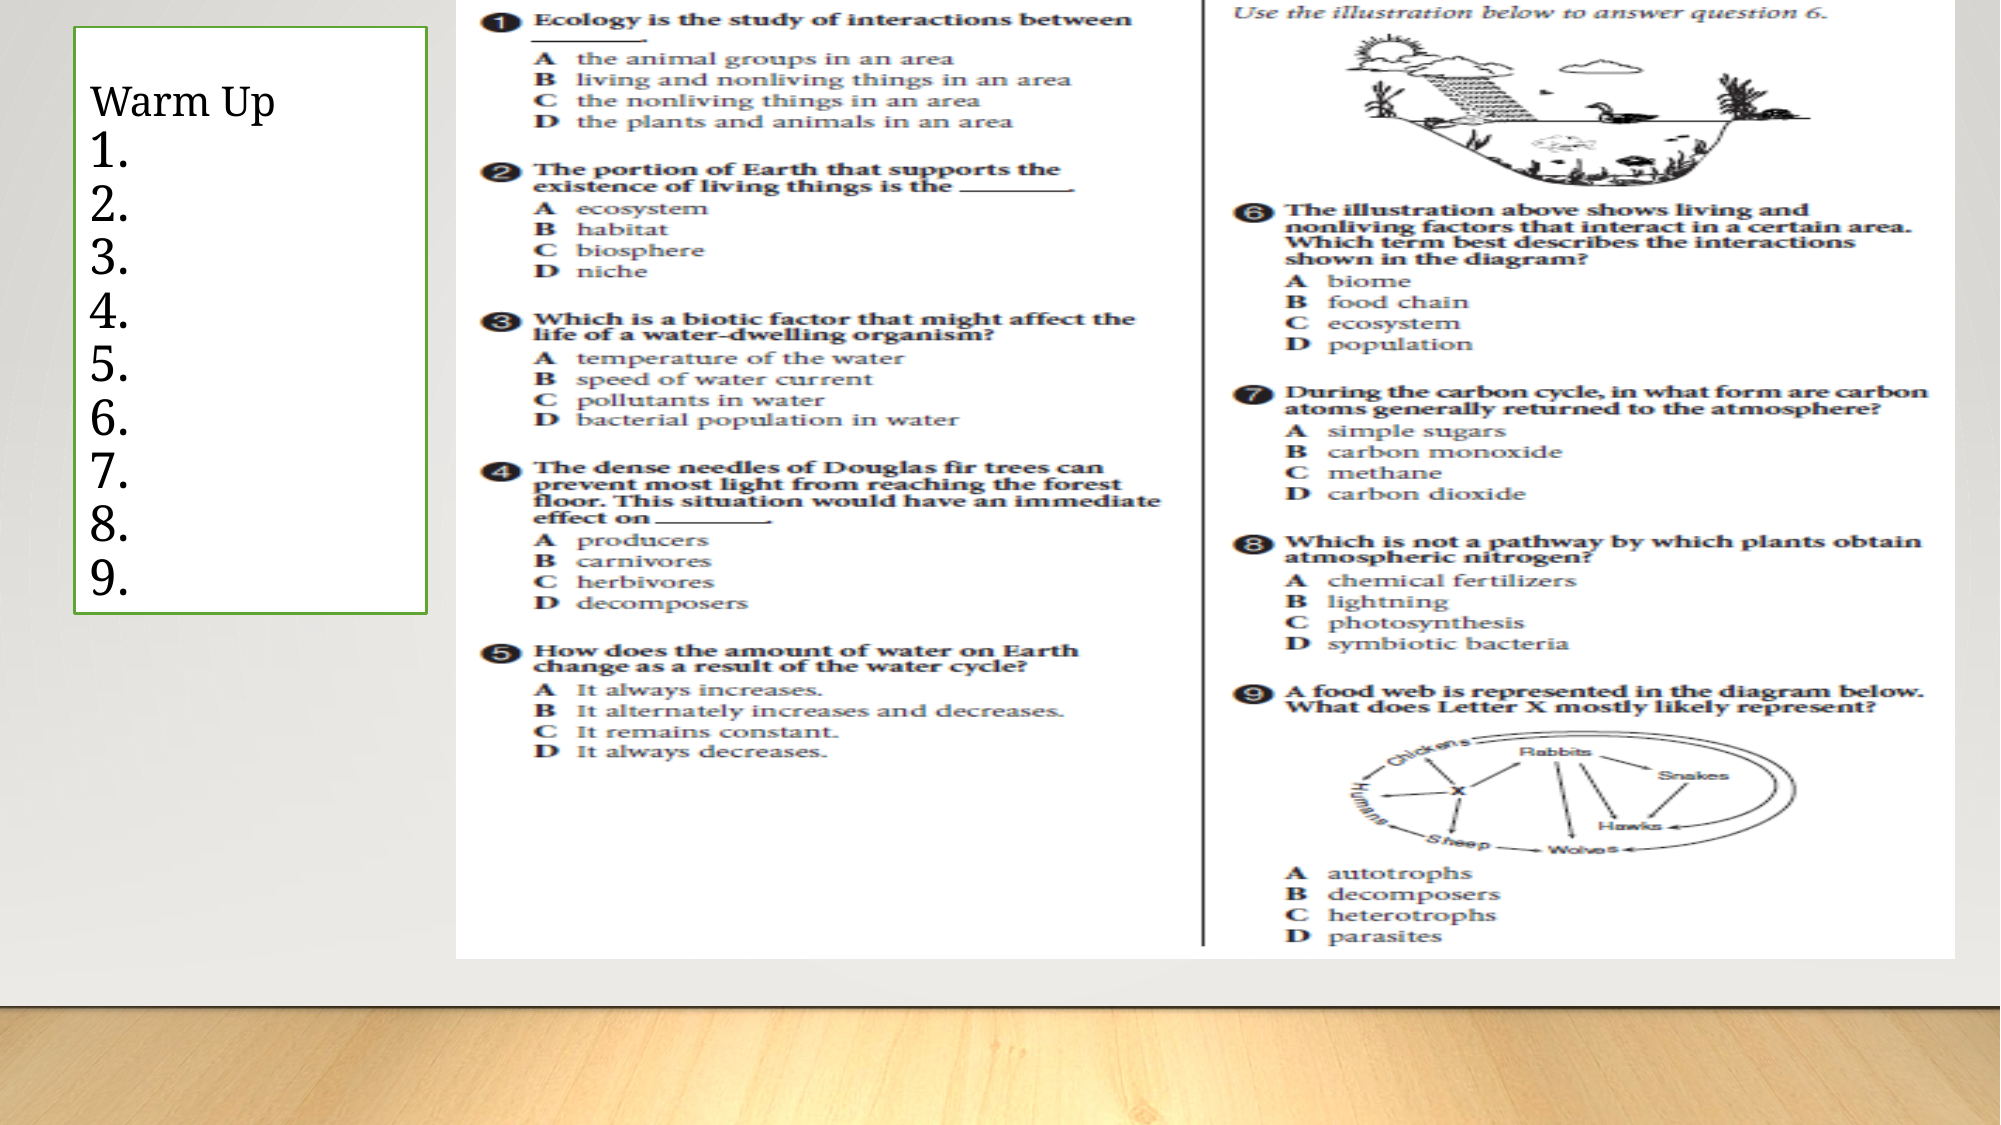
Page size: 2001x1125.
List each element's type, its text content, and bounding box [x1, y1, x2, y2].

title Warm Up 1. 2. 3. 4. 5. 6. 7. 8. 9. [73, 26, 428, 615]
picture [0, 1006, 2000, 1125]
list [456, 0, 1956, 960]
